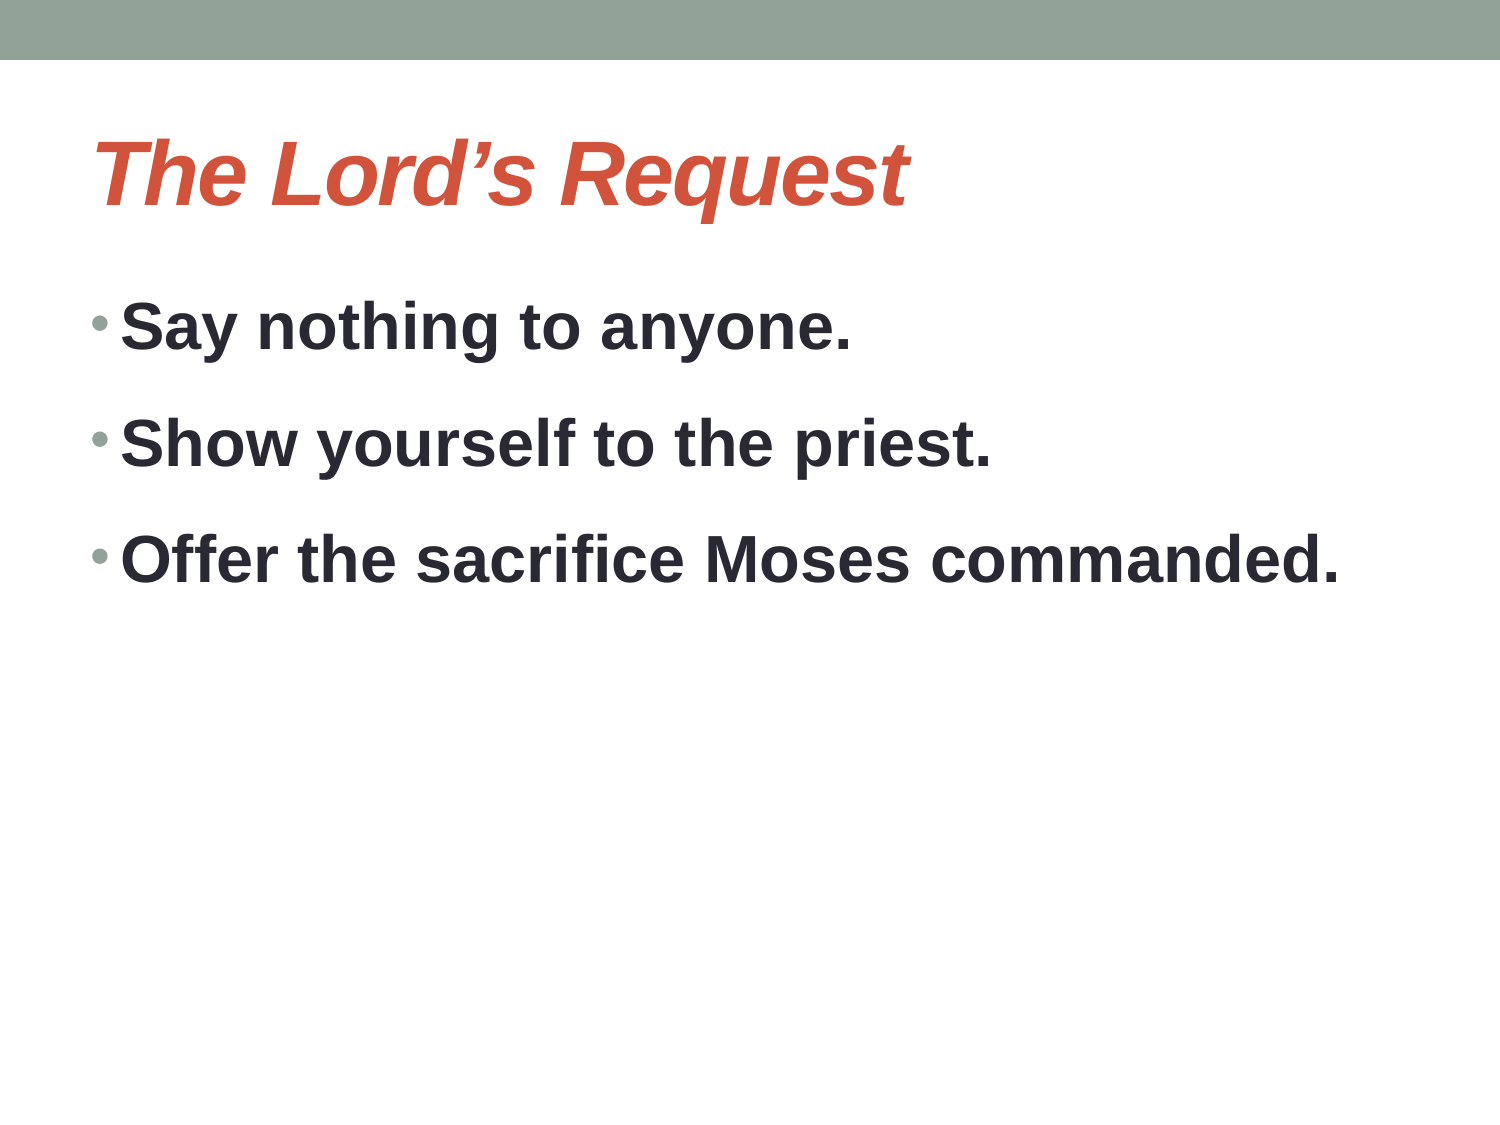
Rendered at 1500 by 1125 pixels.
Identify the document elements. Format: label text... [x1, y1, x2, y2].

list Say nothing to anyone. Show yourself to the priest. Offer the sacrifice Moses commanded. [75, 275, 1425, 1075]
title The Lord’s Request [75, 87, 1425, 250]
